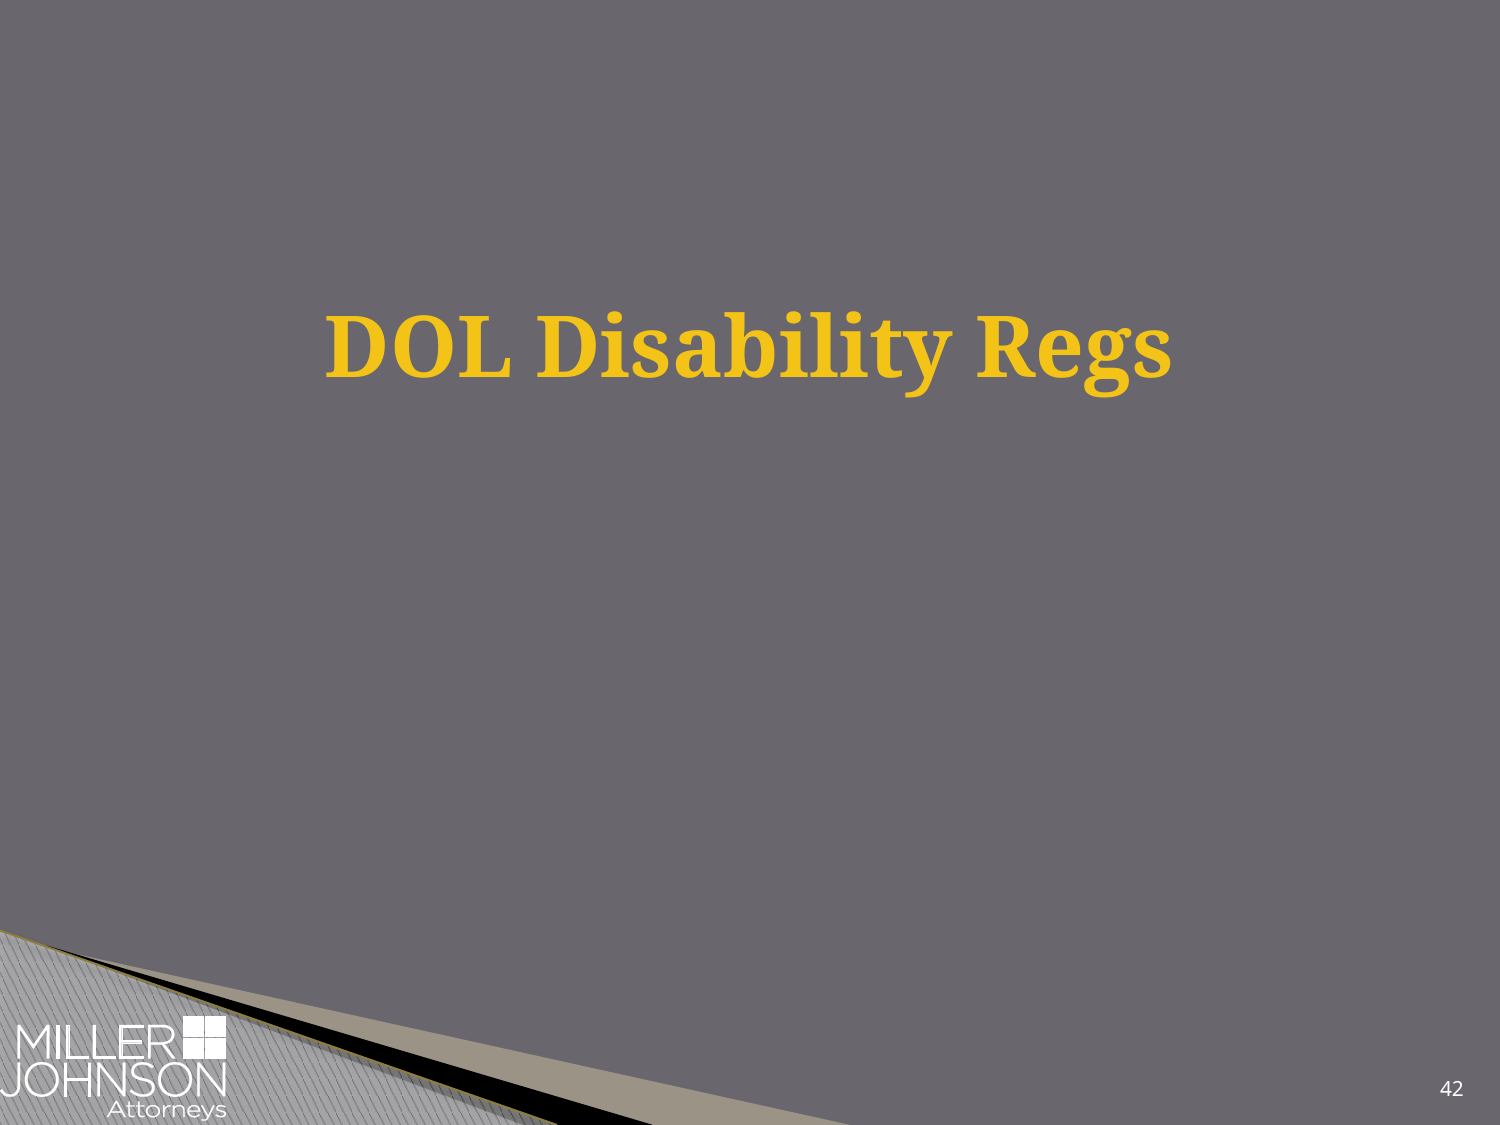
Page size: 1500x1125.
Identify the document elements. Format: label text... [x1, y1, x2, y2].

picture [142, 982, 551, 1125]
title DOL Disability Regs [75, 249, 1425, 438]
slide_number 42 [1387, 1051, 1479, 1112]
